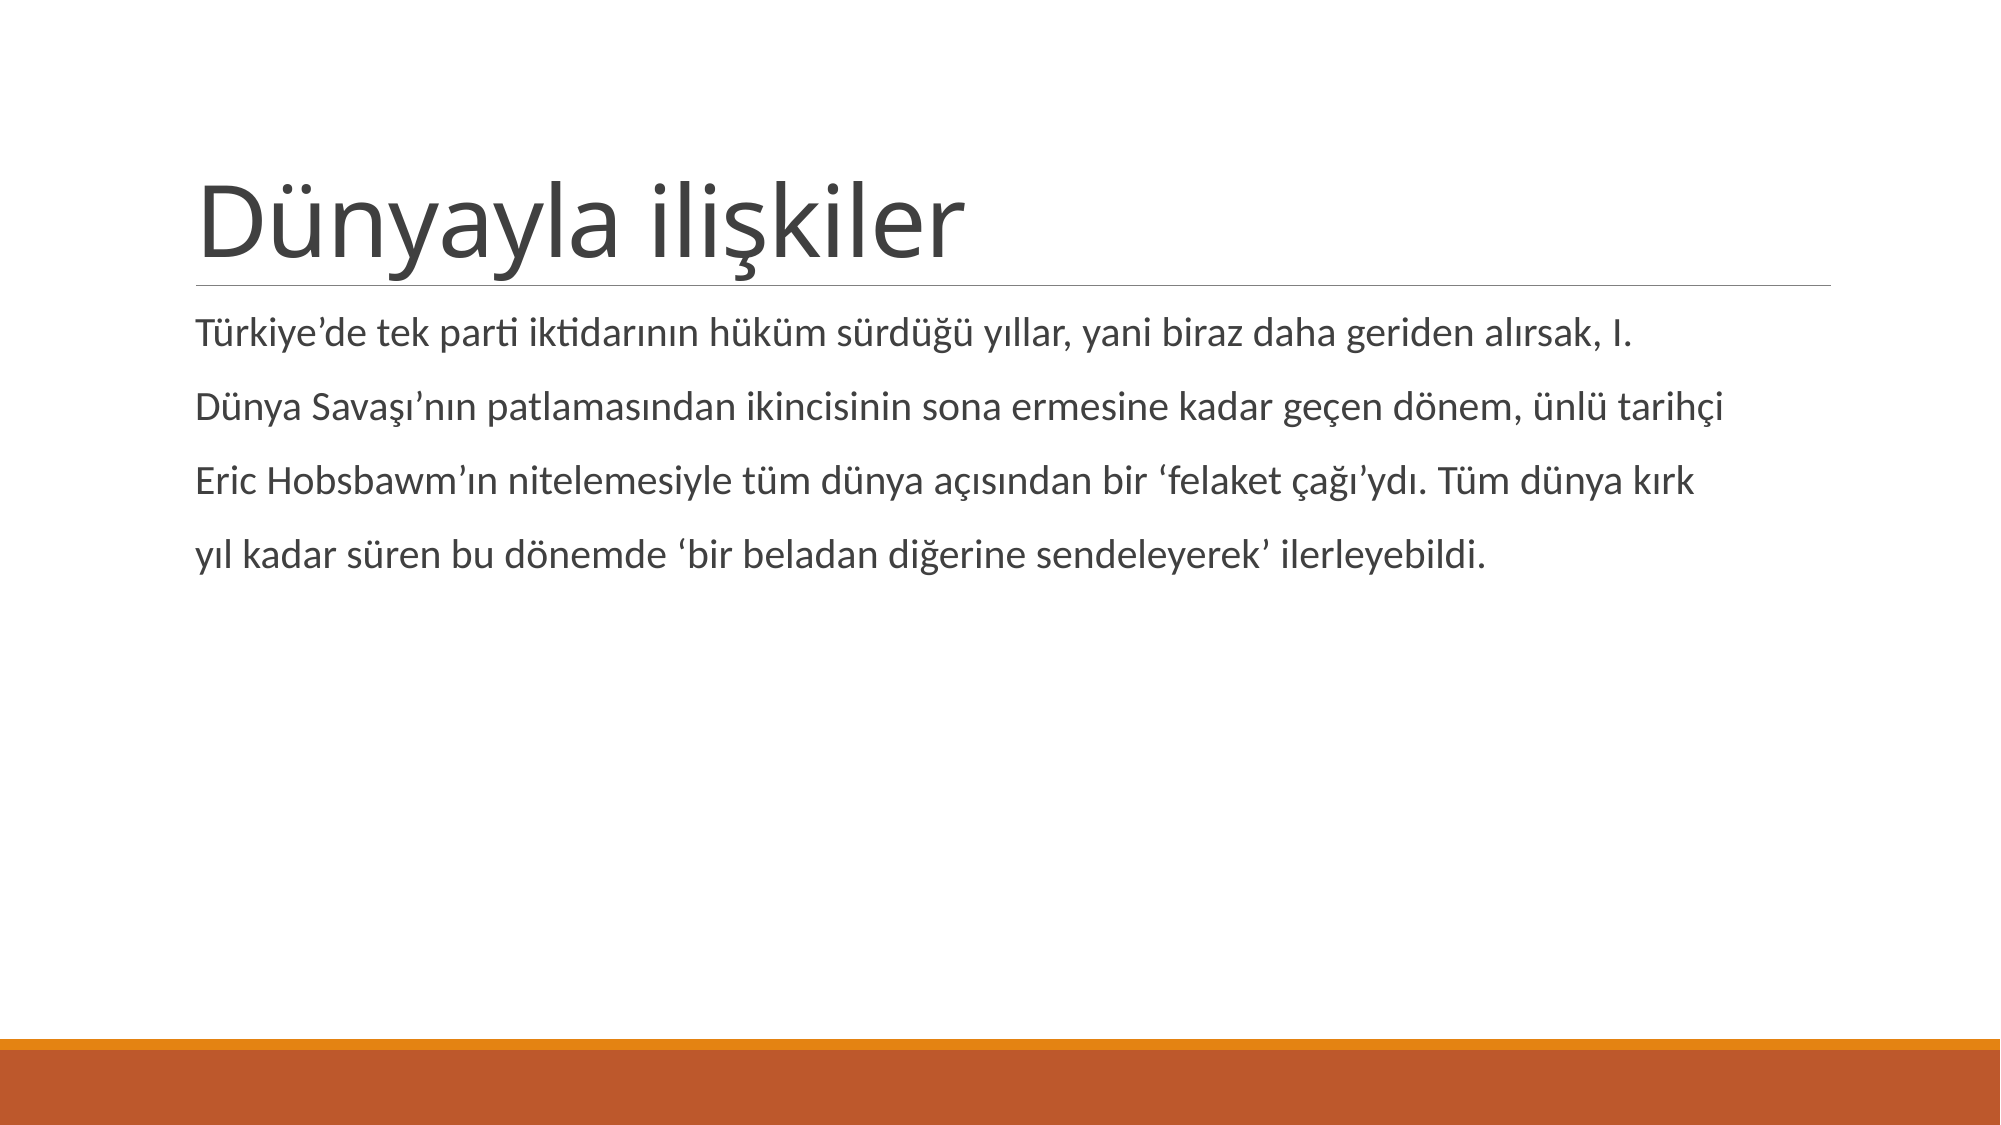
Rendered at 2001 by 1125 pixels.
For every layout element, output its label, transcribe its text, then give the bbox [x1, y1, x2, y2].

list Türkiye’de tek parti iktidarının hüküm sürdüğü yıllar, yani biraz daha geriden alırsak, I. Dünya Savaşı’nın patlamasından ikincisinin sona ermesine kadar geçen dönem, ünlü tarihçi Eric Hobsbawm’ın nitelemesiyle tüm dünya açısından bir ‘felaket çağı’ydı. Tüm dünya kırk yıl kadar süren bu dönemde ‘bir beladan diğerine sendeleyerek’ ilerleyebildi. [180, 302, 1830, 963]
title Dünyayla ilişkiler [180, 47, 1830, 285]
